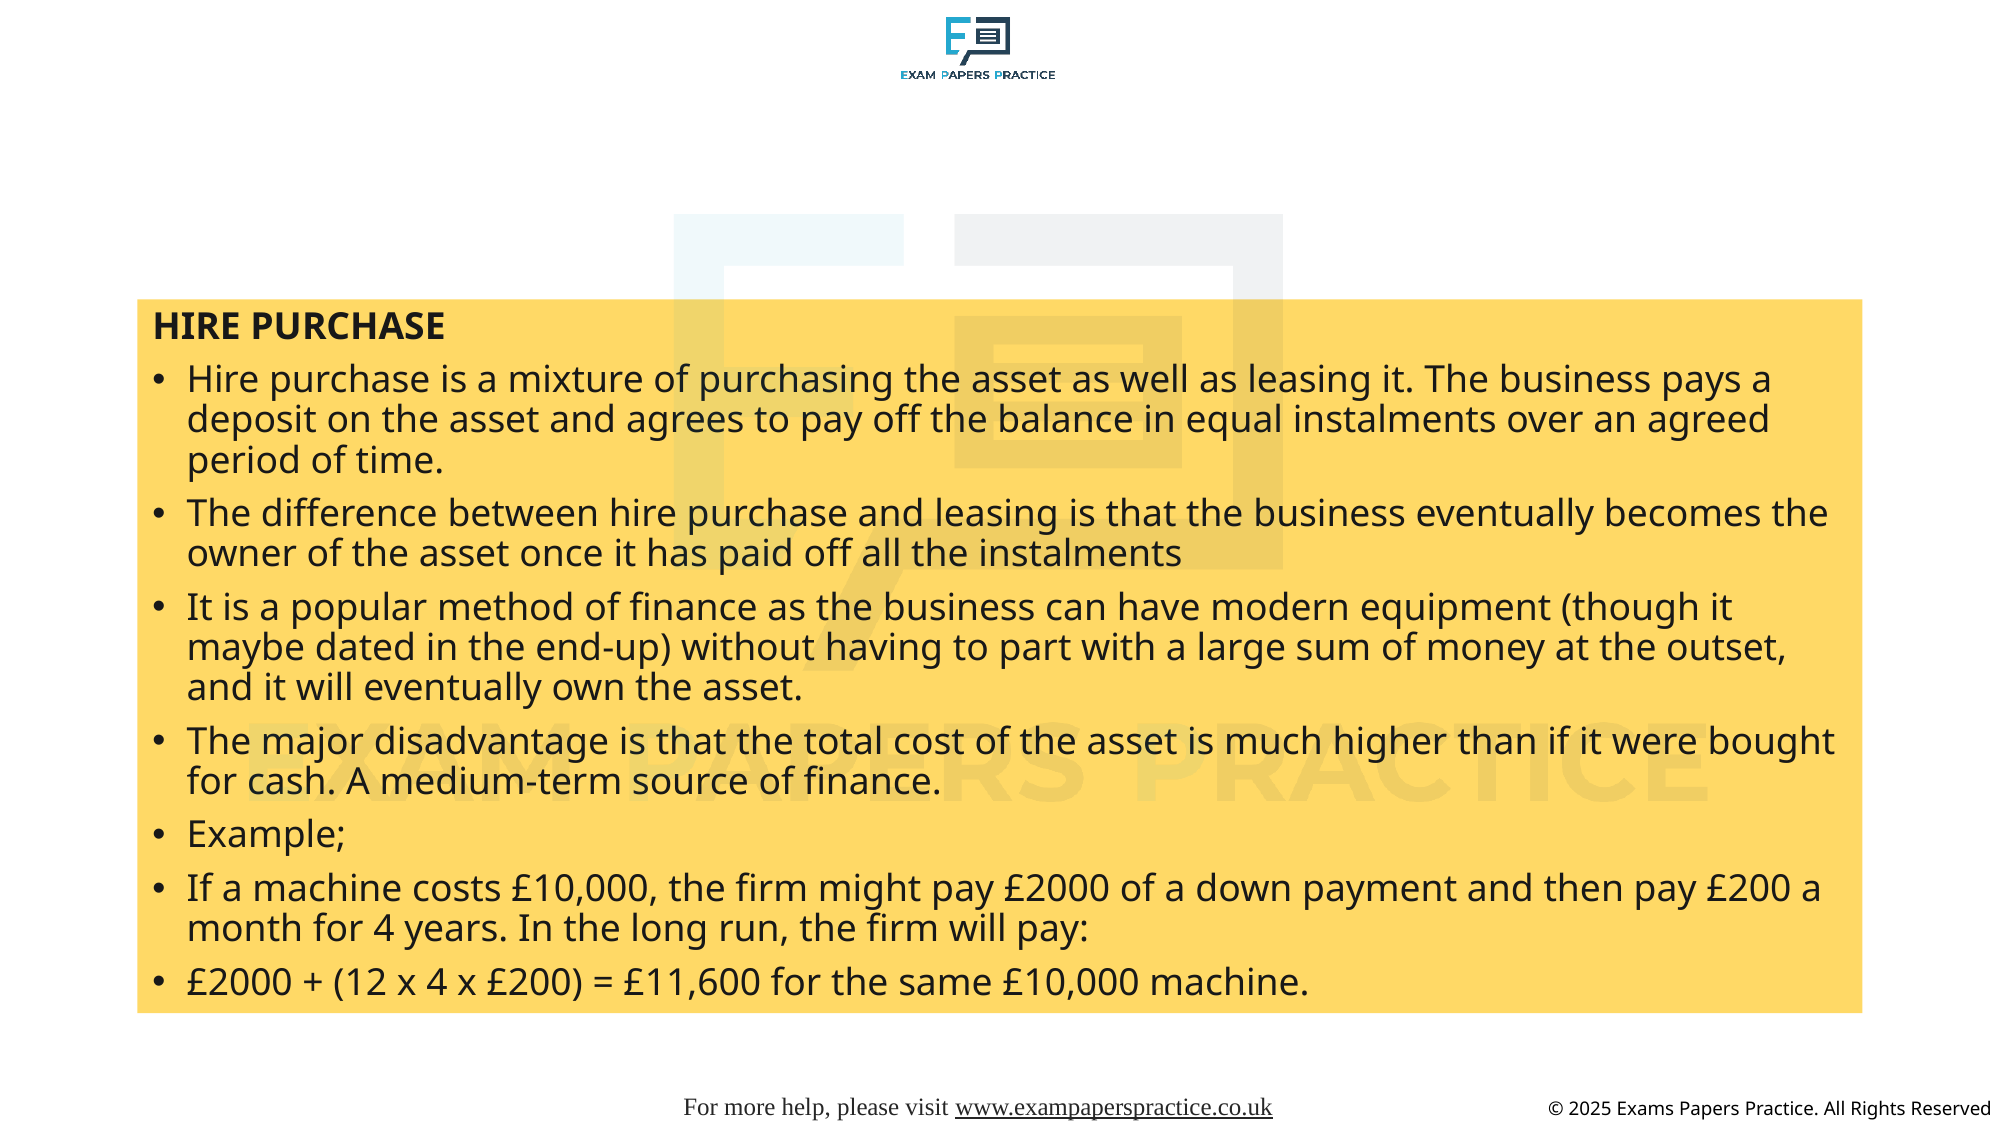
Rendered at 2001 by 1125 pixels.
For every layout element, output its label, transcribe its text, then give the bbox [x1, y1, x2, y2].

text_box For more help, please visit www.exampaperspractice.co.uk [646, 1083, 1310, 1122]
text_box © 2025 Exams Papers Practice. All Rights Reserved [1519, 1088, 2000, 1125]
list HIRE PURCHASE Hire purchase is a mixture of purchasing the asset as well as leasing it. The business pays a deposit on the asset and agrees to pay off the balance in equal instalments over an agreed period of time. The difference between hire purchase and leasing is that the business eventually becomes the owner of the asset once it has paid off all the instalments It is a popular method of finance as the business can have modern equipment (though it maybe dated in the end-up) without having to part with a large sum of money at the outset, and it will eventually own the asset. The major disadvantage is that the total cost of the asset is much higher than if it were bought for cash. A medium-term source of finance. Example; If a machine costs £10,000, the firm might pay £2000 of a down payment and then pay £200 a month for 4 years. In the long run, the firm will pay: £2000 + (12 x 4 x £200) = £11,600 for the same £10,000 machine. [137, 299, 1863, 1014]
picture [249, 214, 1708, 803]
picture [901, 17, 1055, 79]
